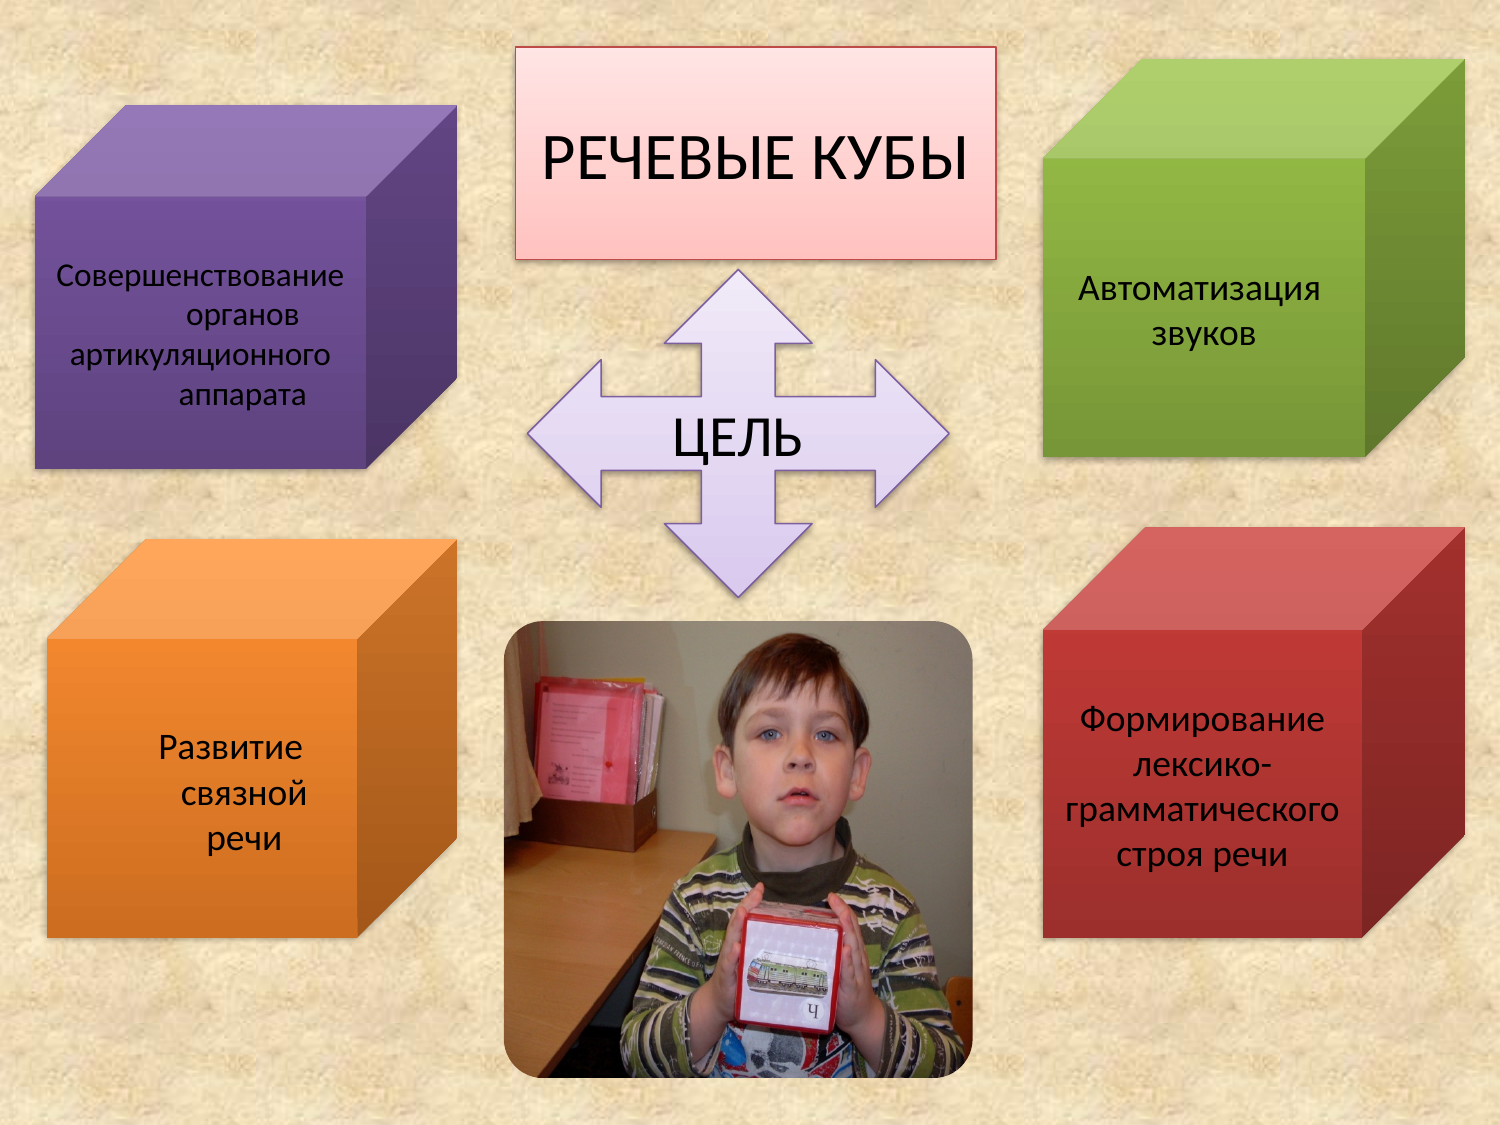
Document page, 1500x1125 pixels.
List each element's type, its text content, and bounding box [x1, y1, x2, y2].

text_box Развитие связной речи [46, 539, 458, 938]
text_box Совершенствование органов артикуляционного аппарата [35, 105, 457, 469]
title РЕЧЕВЫЕ КУБЫ [515, 46, 997, 260]
text_box Формирование лексико-грамматического строя речи [1042, 527, 1465, 938]
picture [0, 0, 1500, 1125]
text_box Автоматизация звуков [1042, 58, 1465, 458]
text_box ЦЕЛЬ [526, 268, 950, 599]
